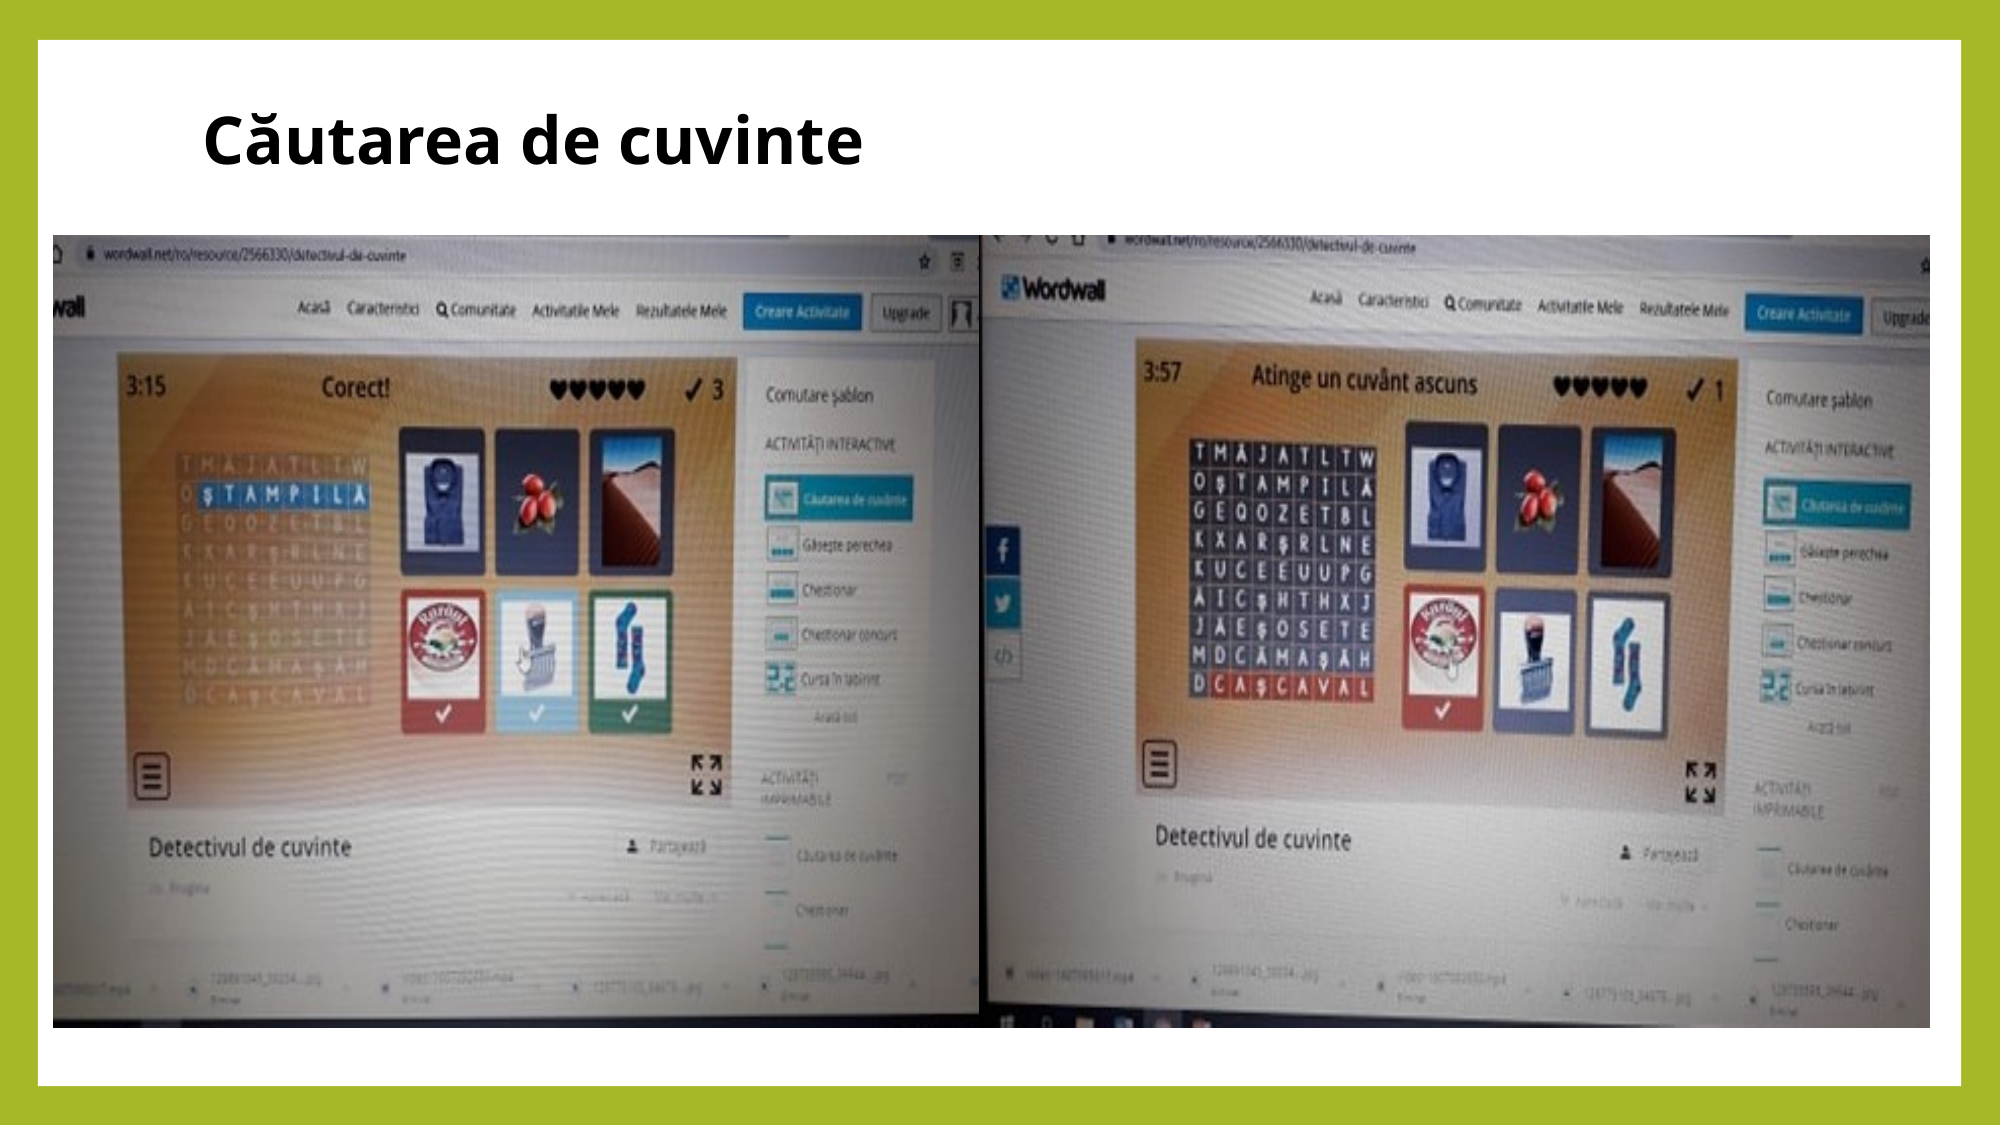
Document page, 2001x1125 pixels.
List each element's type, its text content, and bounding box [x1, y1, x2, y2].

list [53, 235, 978, 1028]
picture [978, 235, 1930, 1028]
title Căutarea de cuvinte [187, 99, 1808, 187]
